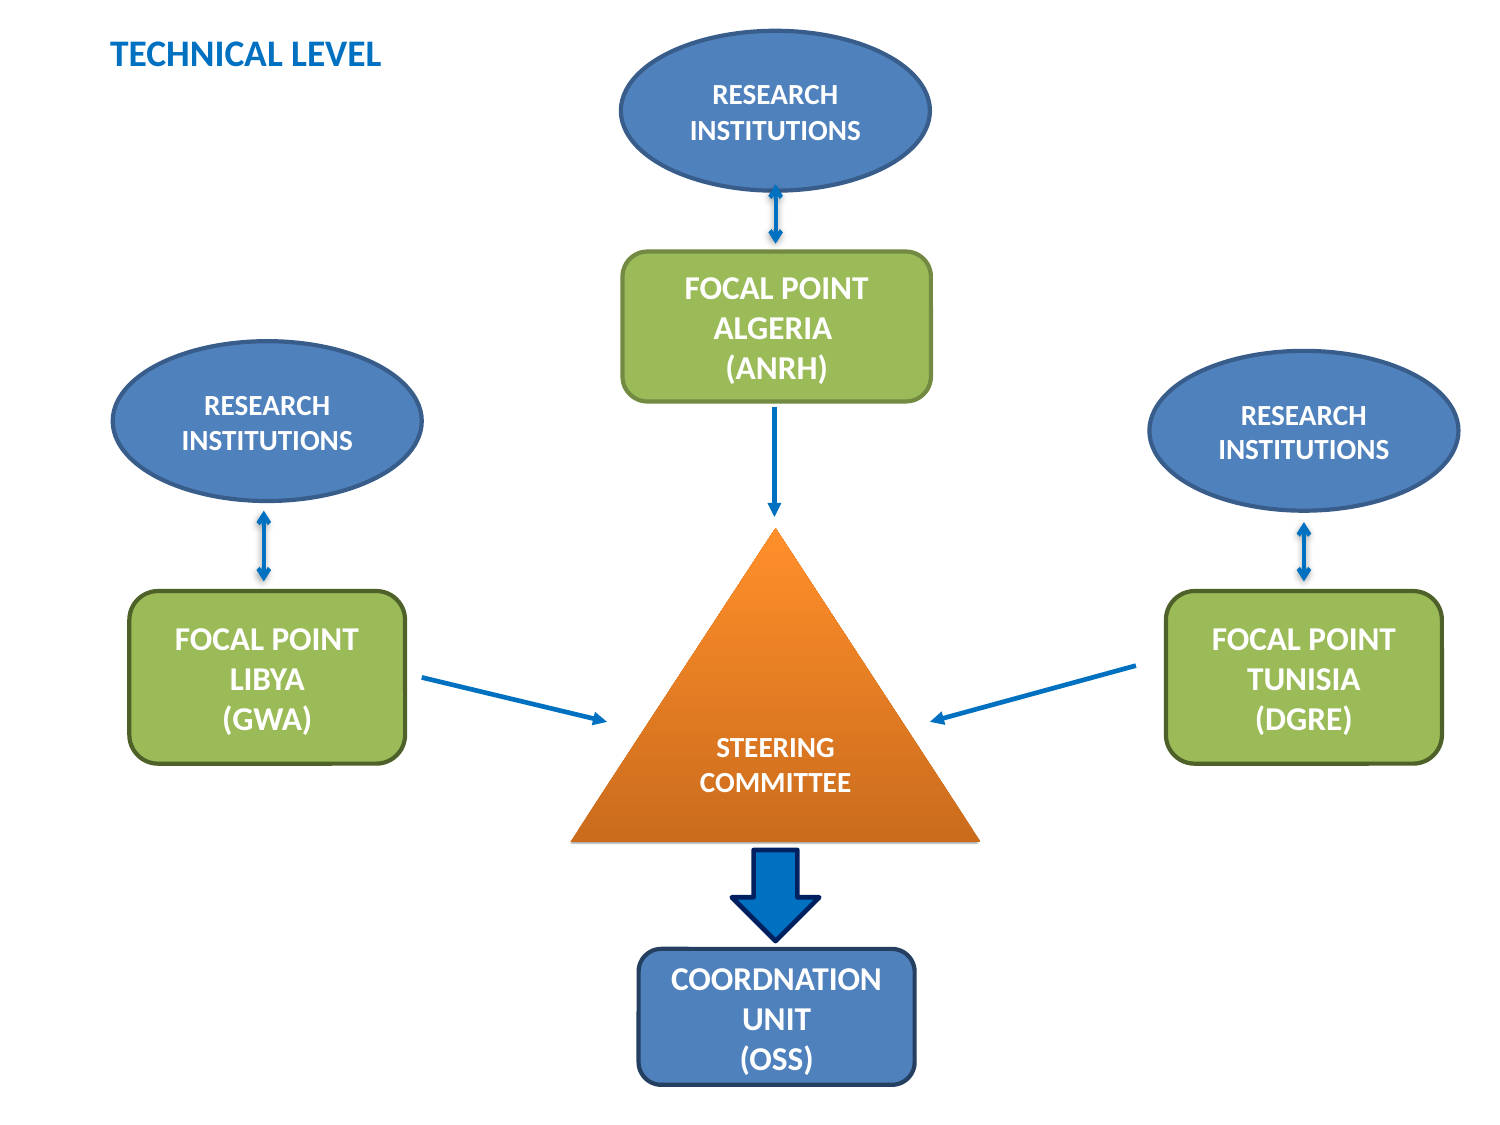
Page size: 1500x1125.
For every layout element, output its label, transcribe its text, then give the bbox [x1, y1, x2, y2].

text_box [112, 30, 1459, 1086]
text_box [929, 665, 1137, 723]
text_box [421, 677, 608, 723]
text_box TECHNICAL LEVEL [0, 22, 621, 82]
